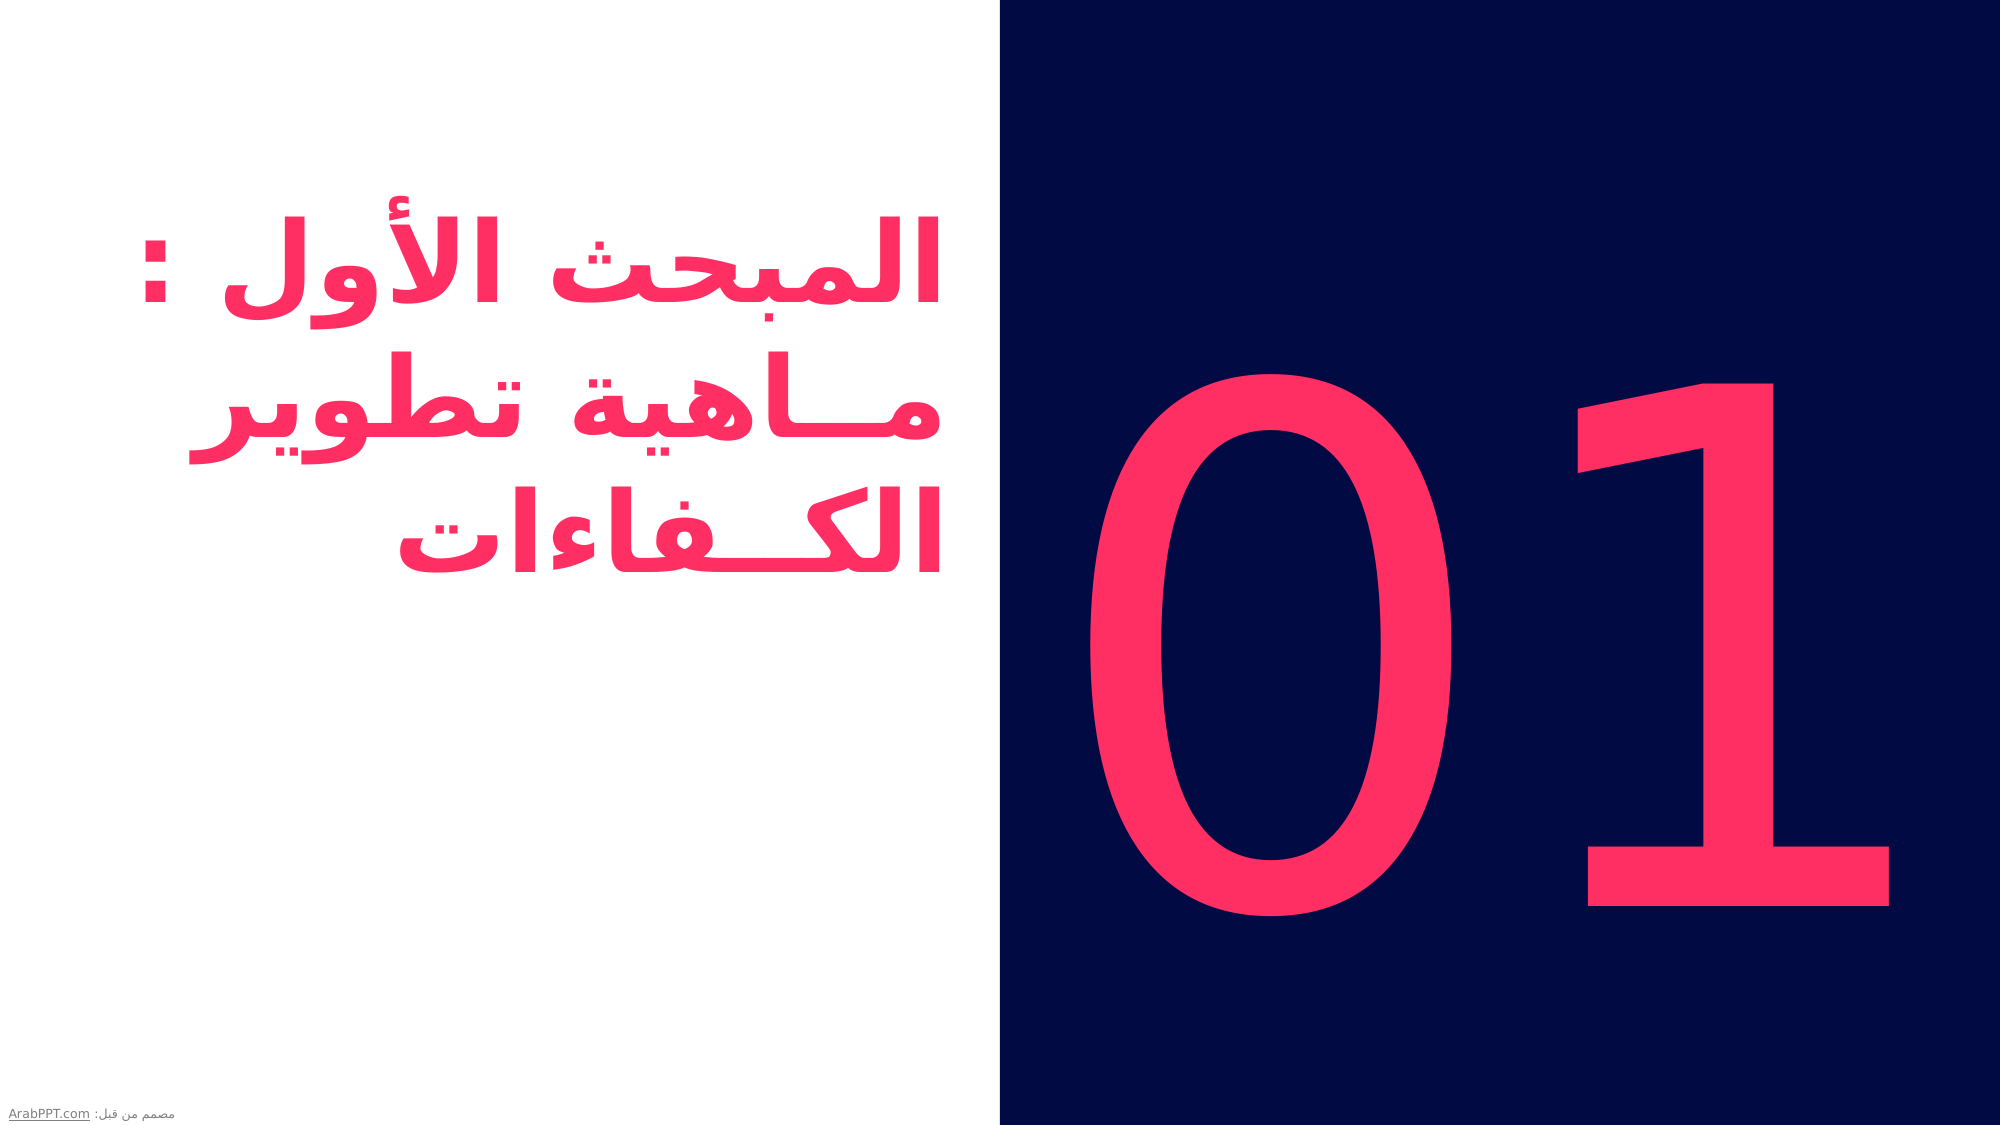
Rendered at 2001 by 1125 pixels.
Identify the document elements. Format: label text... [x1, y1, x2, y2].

text_box 01 [1029, 182, 1971, 1058]
text_box المبحث الأول : مــاهية تطوير الكــفاءات [0, 182, 964, 603]
text_box [999, 0, 2000, 1125]
